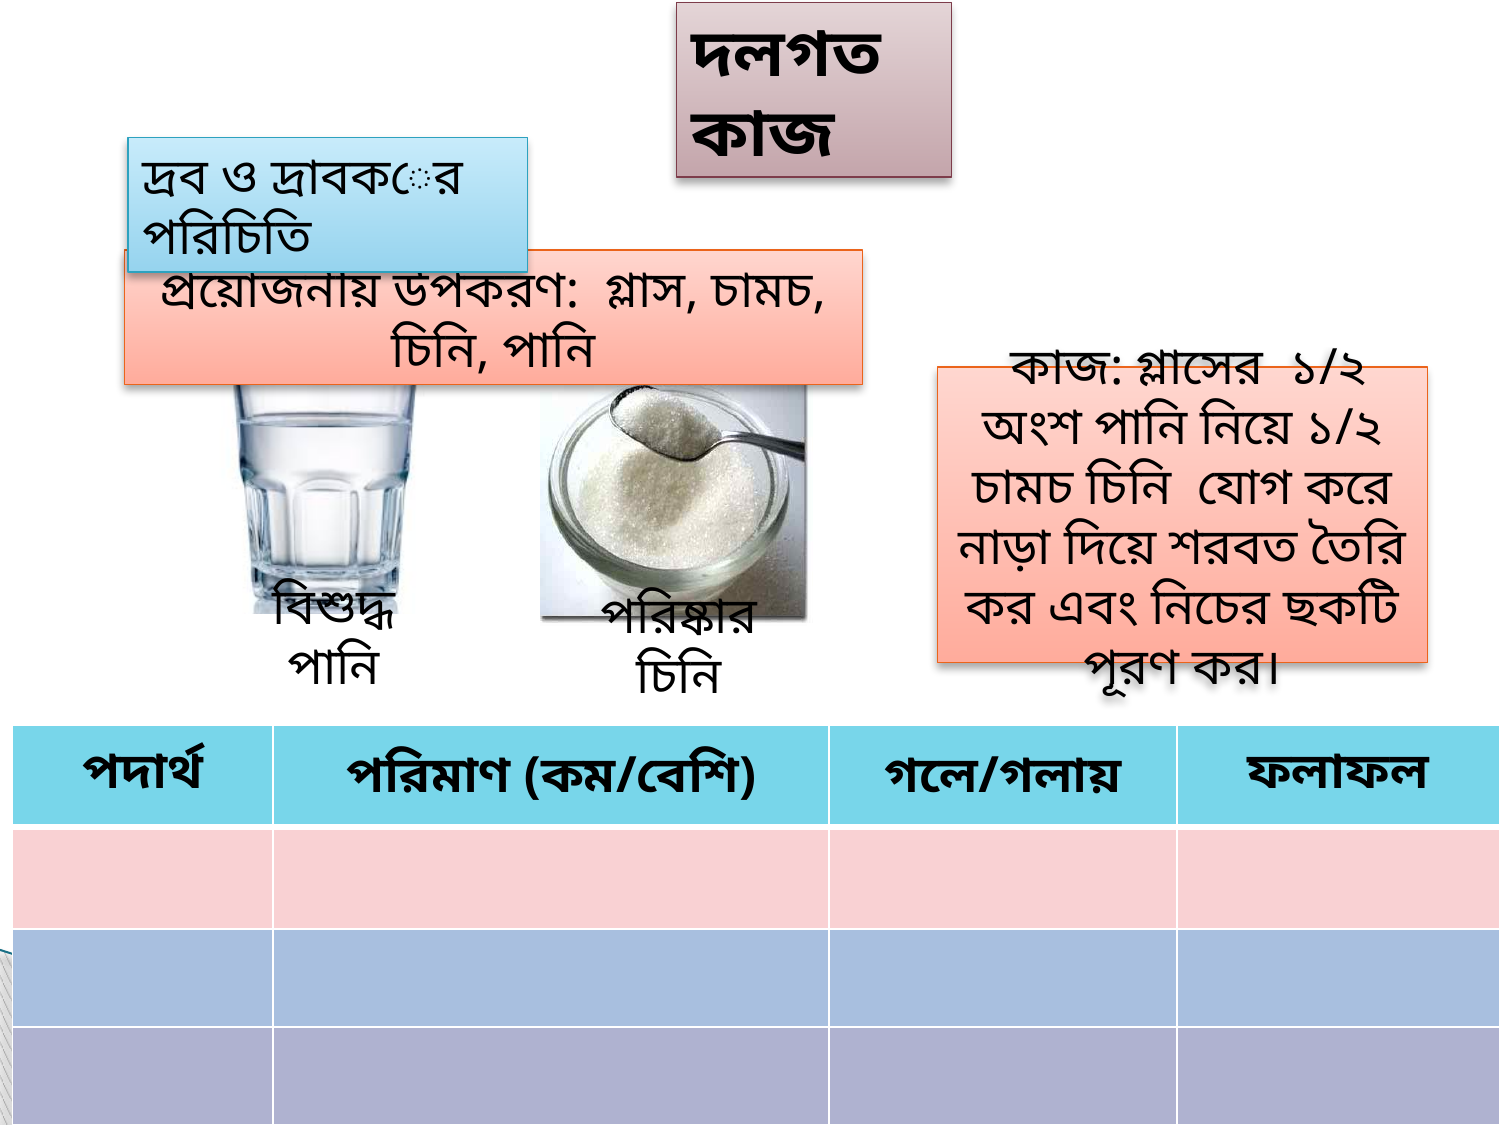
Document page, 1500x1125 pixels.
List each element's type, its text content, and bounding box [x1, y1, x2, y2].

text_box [199, 362, 451, 651]
text_box দ্রব ও দ্রাবকের পরিচিতি [127, 137, 528, 273]
text_box প্রয়োজনীয় উপকরণ: গ্লাস, চামচ, চিনি, পানি [124, 249, 863, 385]
table_cell [830, 1028, 1176, 1124]
table_cell [1178, 1028, 1499, 1124]
table_cell [274, 930, 828, 1026]
table_cell [830, 830, 1176, 928]
table_header পদার্থ [13, 726, 272, 824]
table_cell [1178, 830, 1499, 928]
table_cell [830, 930, 1176, 1026]
table_header পরিমাণ (কম/বেশি) [274, 726, 828, 824]
table_header গলে/গলায় [830, 726, 1176, 824]
text_box দলগত কাজ [676, 2, 952, 178]
table_header ফলাফল [1178, 726, 1499, 824]
table_cell [274, 830, 828, 928]
table_cell [13, 830, 272, 928]
text_box কাজ: গ্লাসের ১/২ অংশ পানি নিয়ে ১/২ চামচ চিনি যোগ করে নাড়া দিয়ে শরবত তৈরি কর এবং নিচের ছকটি পূরণ কর। [937, 366, 1428, 663]
table_cell [13, 1028, 272, 1124]
table_cell [274, 1028, 828, 1124]
table_cell [1178, 930, 1499, 1026]
table_cell [13, 930, 272, 1026]
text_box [539, 362, 813, 663]
